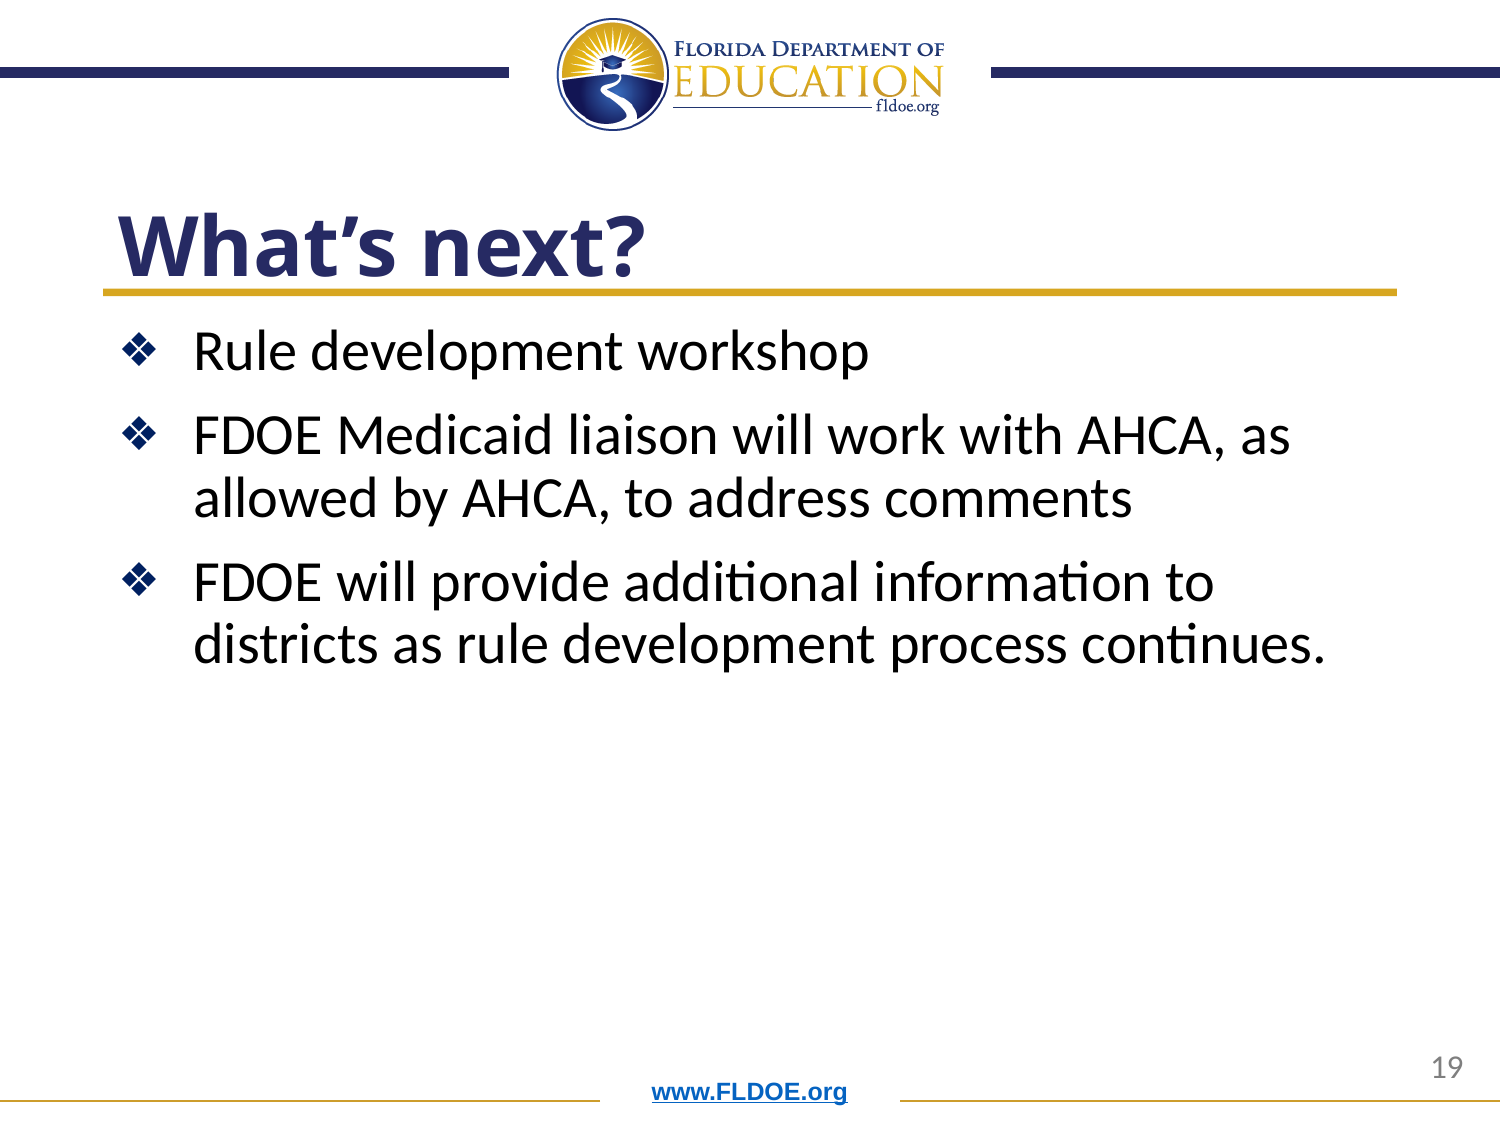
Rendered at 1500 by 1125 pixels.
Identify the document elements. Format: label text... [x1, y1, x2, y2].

title What’s next? [103, 171, 1397, 303]
picture [538, 3, 962, 145]
list Rule development workshop FDOE Medicaid liaison will work with AHCA, as allowed by AHCA, to address comments FDOE will provide additional information to districts as rule development process continues. [103, 312, 1397, 1028]
